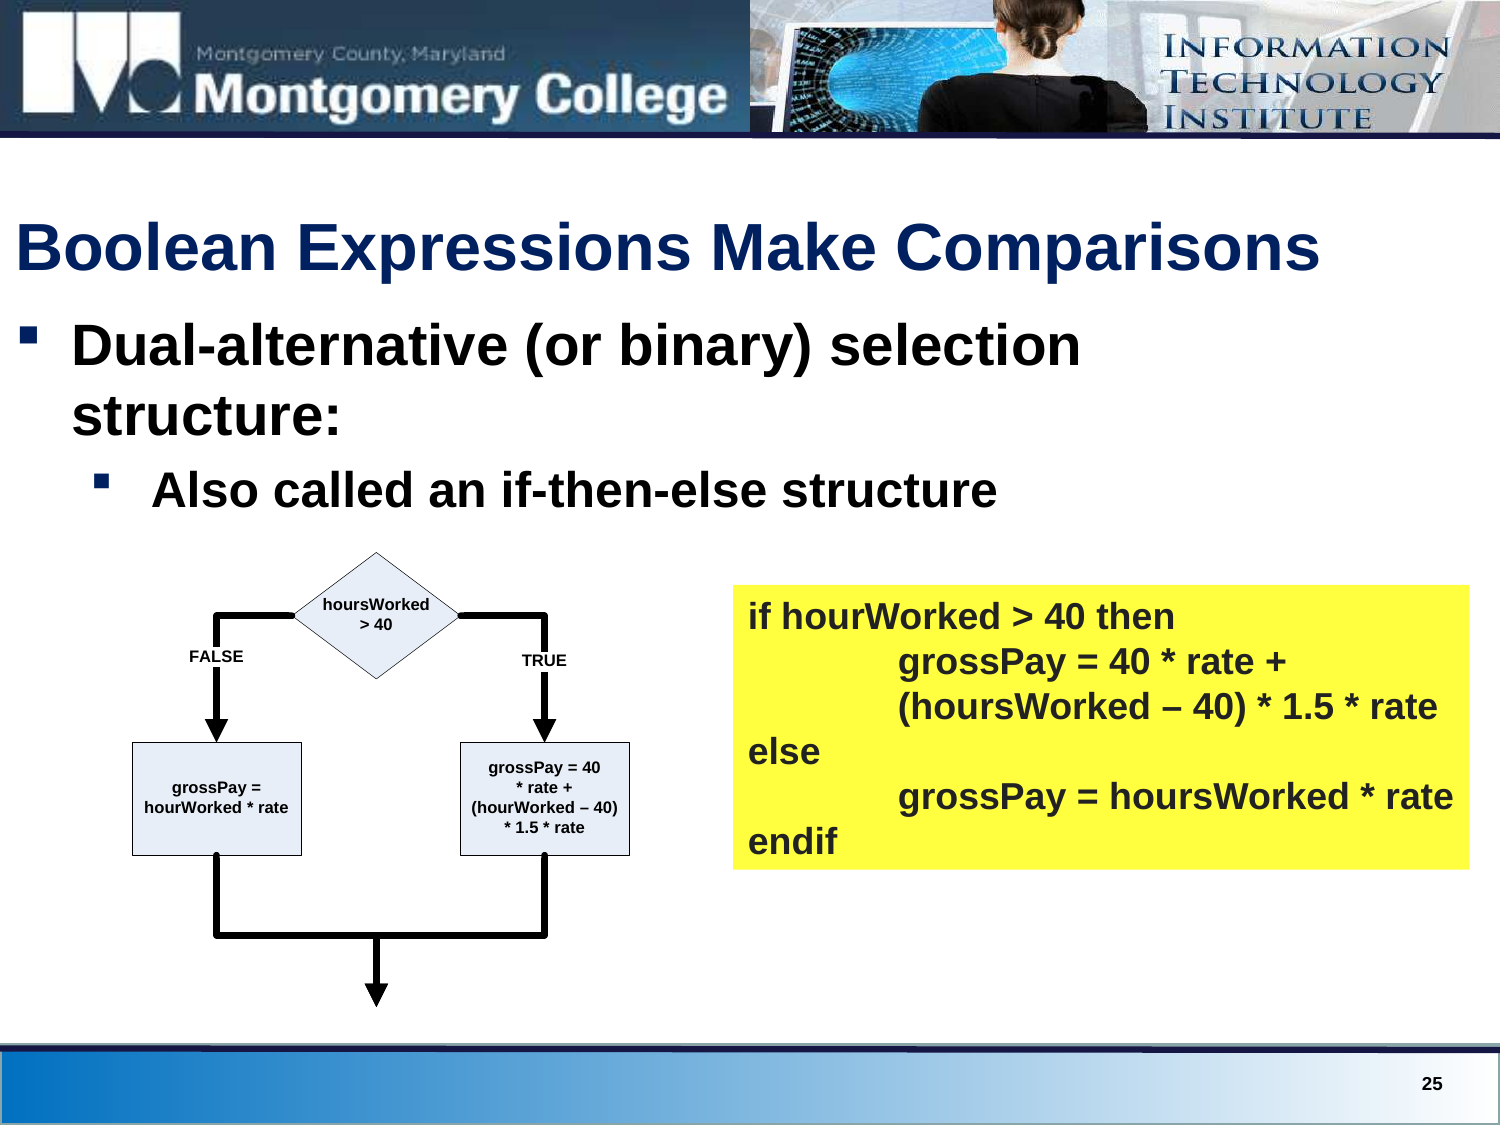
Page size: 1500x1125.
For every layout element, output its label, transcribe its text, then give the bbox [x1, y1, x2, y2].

title Boolean Expressions Make Comparisons [0, 171, 1438, 317]
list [115, 487, 647, 1109]
text_box if hourWorked > 40 then grossPay = 40 * rate + (hoursWorked – 40) * 1.5 * rate else grossPay = hoursWorked * rate endif [733, 584, 1470, 870]
list Dual-alternative (or binary) selection structure: Also called an if-then-else structure [0, 299, 1351, 538]
picture [0, 0, 1500, 132]
slide_number 25 [1107, 1060, 1458, 1105]
